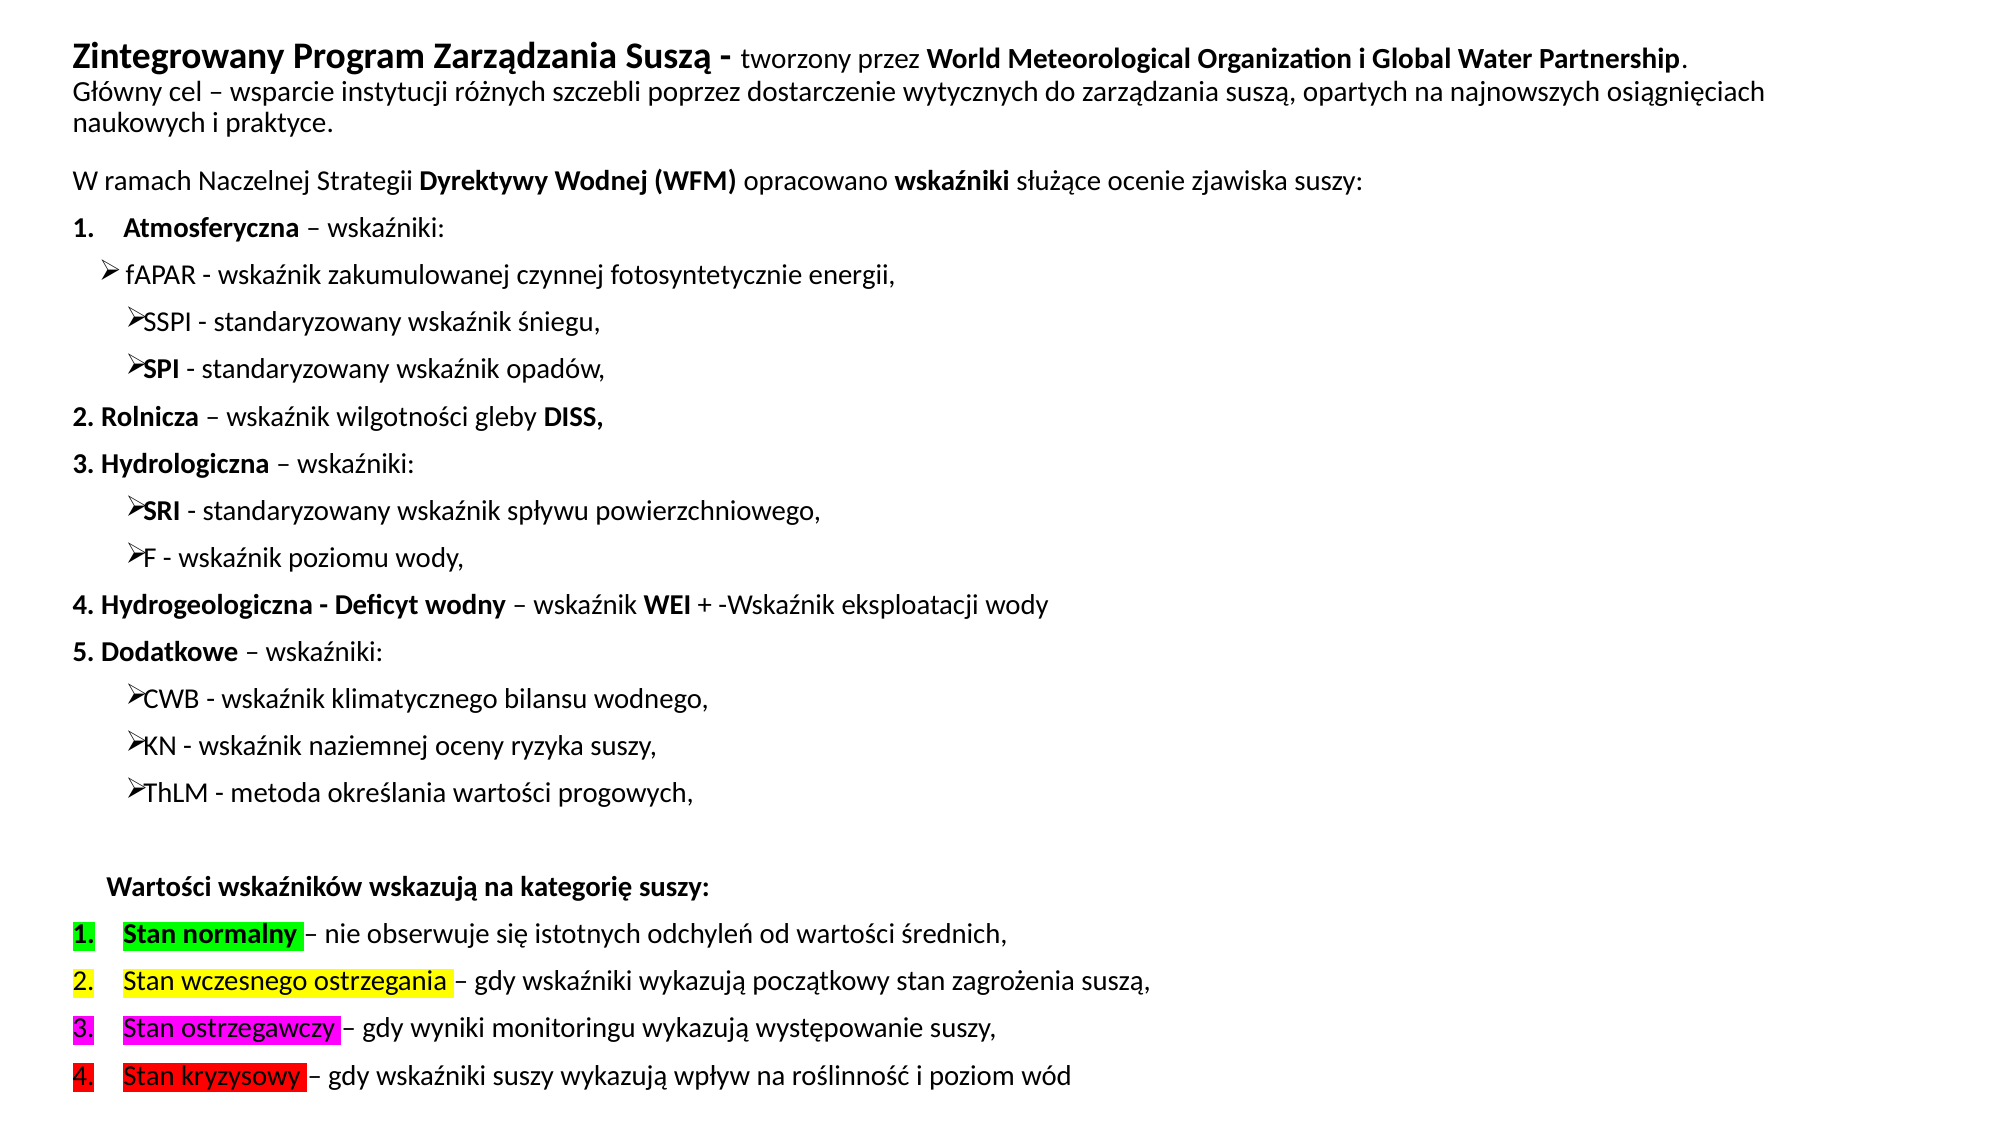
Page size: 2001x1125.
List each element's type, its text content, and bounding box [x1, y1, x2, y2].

title Zintegrowany Program Zarządzania Suszą - tworzony przez World Meteorological Organization i Global Water Partnership. Główny cel – wsparcie instytucji różnych szczebli poprzez dostarczenie wytycznych do zarządzania suszą, opartych na najnowszych osiągnięciach naukowych i praktyce. [57, 16, 1863, 158]
list W ramach Naczelnej Strategii Dyrektywy Wodnej (WFM) opracowano wskaźniki służące ocenie zjawiska suszy: Atmosferyczna – wskaźniki: fAPAR - wskaźnik zakumulowanej czynnej fotosyntetycznie energii, SSPI - standaryzowany wskaźnik śniegu, SPI - standaryzowany wskaźnik opadów, 2. Rolnicza – wskaźnik wilgotności gleby DISS, 3. Hydrologiczna – wskaźniki: SRI - standaryzowany wskaźnik spływu powierzchniowego, F - wskaźnik poziomu wody, 4. Hydrogeologiczna - Deficyt wodny – wskaźnik WEI + -Wskaźnik eksploatacji wody 5. Dodatkowe – wskaźniki: CWB - wskaźnik klimatycznego bilansu wodnego, KN - wskaźnik naziemnej oceny ryzyka suszy, ThLM - metoda określania wartości progowych, Wartości wskaźników wskazują na kategorię suszy: Stan normalny – nie obserwuje się istotnych odchyleń od wartości średnich, Stan wczesnego ostrzegania – gdy wskaźniki wykazują początkowy stan zagrożenia suszą, Stan ostrzegawczy – gdy wyniki monitoringu wykazują występowanie suszy, Stan kryzysowy – gdy wskaźniki suszy wykazują wpływ na roślinność i poziom wód [57, 158, 1863, 1109]
